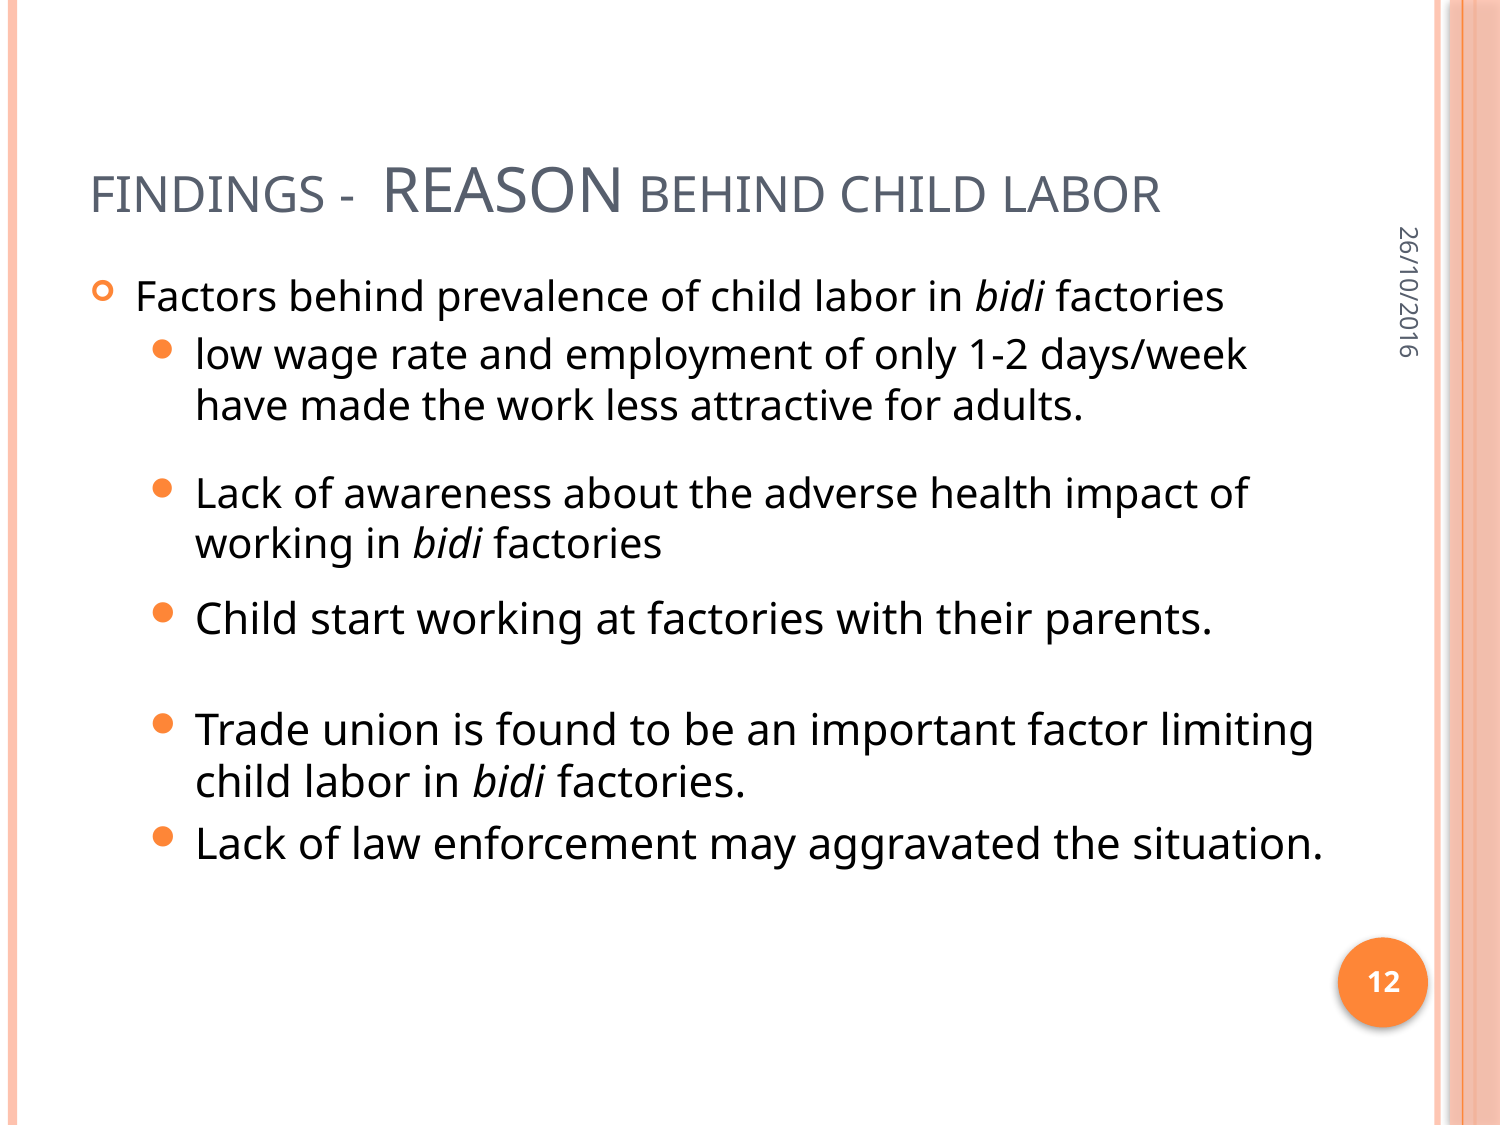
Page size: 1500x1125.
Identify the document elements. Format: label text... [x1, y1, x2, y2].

list Factors behind prevalence of child labor in bidi factories low wage rate and employment of only 1-2 days/week have made the work less attractive for adults. Lack of awareness about the adverse health impact of working in bidi factories Child start working at factories with their parents. Trade union is found to be an important factor limiting child labor in bidi factories. Lack of law enforcement may aggravated the situation. [75, 262, 1350, 1062]
slide_number 12 [1333, 940, 1434, 1027]
title Findings - reason behind child labor [75, 45, 1300, 233]
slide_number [1378, 43, 1442, 374]
